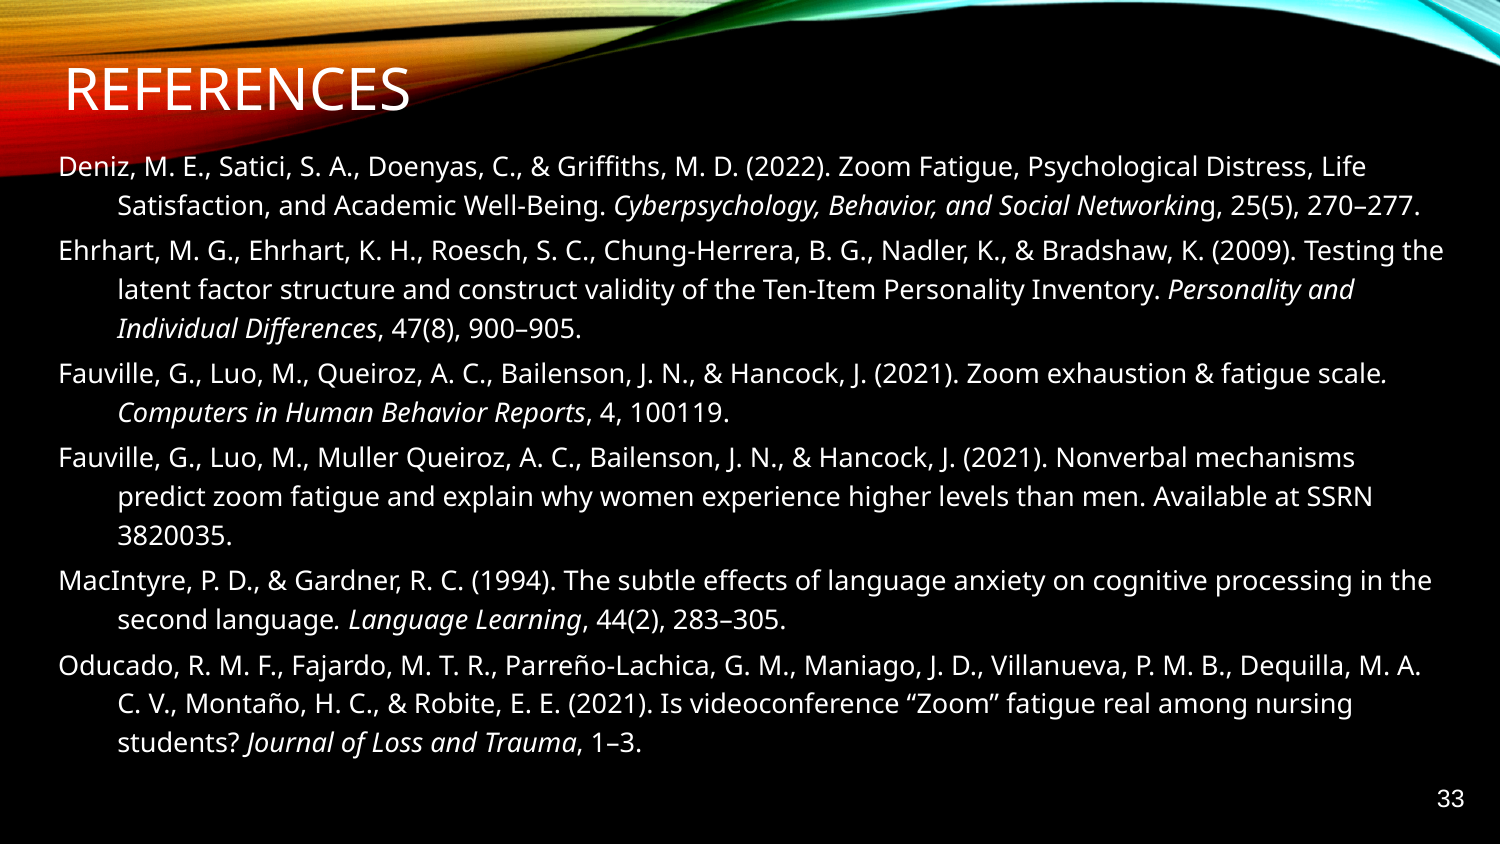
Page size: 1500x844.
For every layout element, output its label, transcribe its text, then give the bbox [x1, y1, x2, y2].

slide_number 33 [1389, 764, 1480, 830]
list Deniz, M. E., Satici, S. A., Doenyas, C., & Griffiths, M. D. (2022). Zoom Fatigue, Psychological Distress, Life Satisfaction, and Academic Well-Being. Cyberpsychology, Behavior, and Social Networking, 25(5), 270–277. Ehrhart, M. G., Ehrhart, K. H., Roesch, S. C., Chung-Herrera, B. G., Nadler, K., & Bradshaw, K. (2009). Testing the latent factor structure and construct validity of the Ten-Item Personality Inventory. Personality and Individual Differences, 47(8), 900–905. Fauville, G., Luo, M., Queiroz, A. C., Bailenson, J. N., & Hancock, J. (2021). Zoom exhaustion & fatigue scale. Computers in Human Behavior Reports, 4, 100119. Fauville, G., Luo, M., Muller Queiroz, A. C., Bailenson, J. N., & Hancock, J. (2021). Nonverbal mechanisms predict zoom fatigue and explain why women experience higher levels than men. Available at SSRN 3820035. MacIntyre, P. D., & Gardner, R. C. (1994). The subtle effects of language anxiety on cognitive processing in the second language. Language Learning, 44(2), 283–305. Oducado, R. M. F., Fajardo, M. T. R., Parreño-Lachica, G. M., Maniago, J. D., Villanueva, P. M. B., Dequilla, M. A. C. V., Montaño, H. C., & Robite, E. E. (2021). Is videoconference “Zoom” fatigue real among nursing students? Journal of Loss and Trauma, 1–3. [29, 127, 1465, 750]
picture [0, 0, 1500, 178]
title References [48, 45, 1446, 127]
